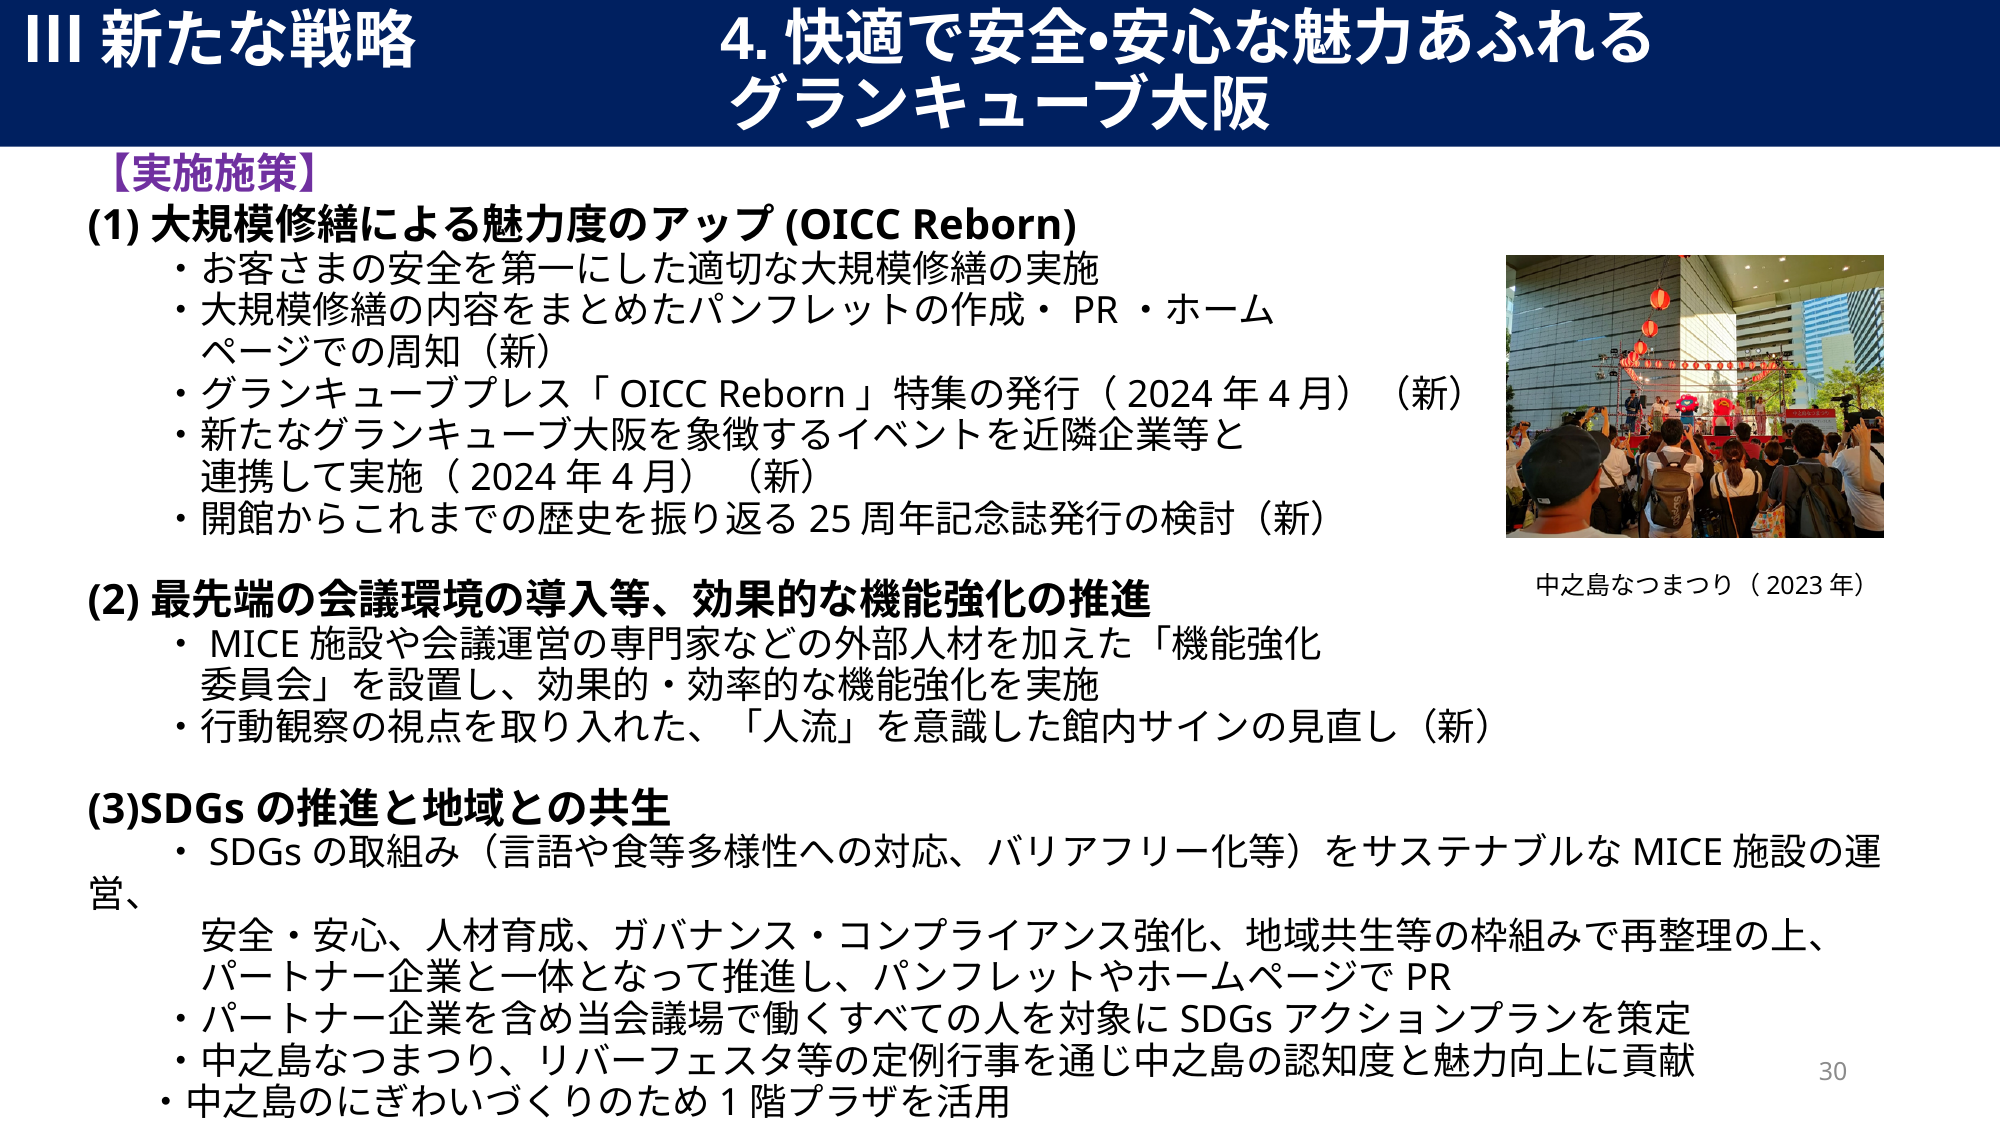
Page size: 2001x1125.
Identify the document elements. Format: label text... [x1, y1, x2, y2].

text_box 【実施施策】 [74, 139, 355, 205]
slide_number 29 [1412, 1042, 1863, 1103]
text_box 4.快適で安全・安心な魅力あふれる グランキューブ大阪 [0, 0, 2000, 147]
picture [1506, 255, 1885, 538]
text_box 中之島なつまつり（2023年） [1520, 562, 1907, 608]
text_box (1)大規模修繕による魅力度のアップ(OICC Reborn) ・お客さまの安全を第一にした適切な大規模修繕の実施 ・大規模修繕の内容をまとめたパンフレットの作成・PR・ホーム ページでの周知（新） ・グランキューブプレス「OICC Reborn」特集の発行（2024年4月）（新） ・新たなグランキューブ大阪を象徴するイベントを近隣企業等と 連携して実施（2024年4月） （新） ・開館からこれまでの歴史を振り返る25周年記念誌発行の検討（新） (2)最先端の会議環境の導入等、効果的な機能強化の推進 ・MICE施設や会議運営の専門家などの外部人材を加えた「機能強化 委員会」を設置し、効果的・効率的な機能強化を実施 ・行動観察の視点を取り入れた、「人流」を意識した館内サインの見直し（新） (3)SDGsの推進と地域との共生 ・SDGsの取組み（言語や食等多様性への対応、バリアフリー化等）をサステナブルなMICE施設の運営、 安全・安心、人材育成、ガバナンス・コンプライアンス強化、地域共生等の枠組みで再整理の上、 パートナー企業と一体となって推進し、パンフレットやホームページでPR ・パートナー企業を含め当会議場で働くすべての人を対象にSDGsアクションプランを策定 ・中之島なつまつり、リバーフェスタ等の定例行事を通じ中之島の認知度と魅力向上に貢献 ・中之島のにぎわいづくりのため1階プラザを活用 [72, 198, 1928, 1125]
text_box Ⅲ新たな戦略 [0, 0, 440, 101]
